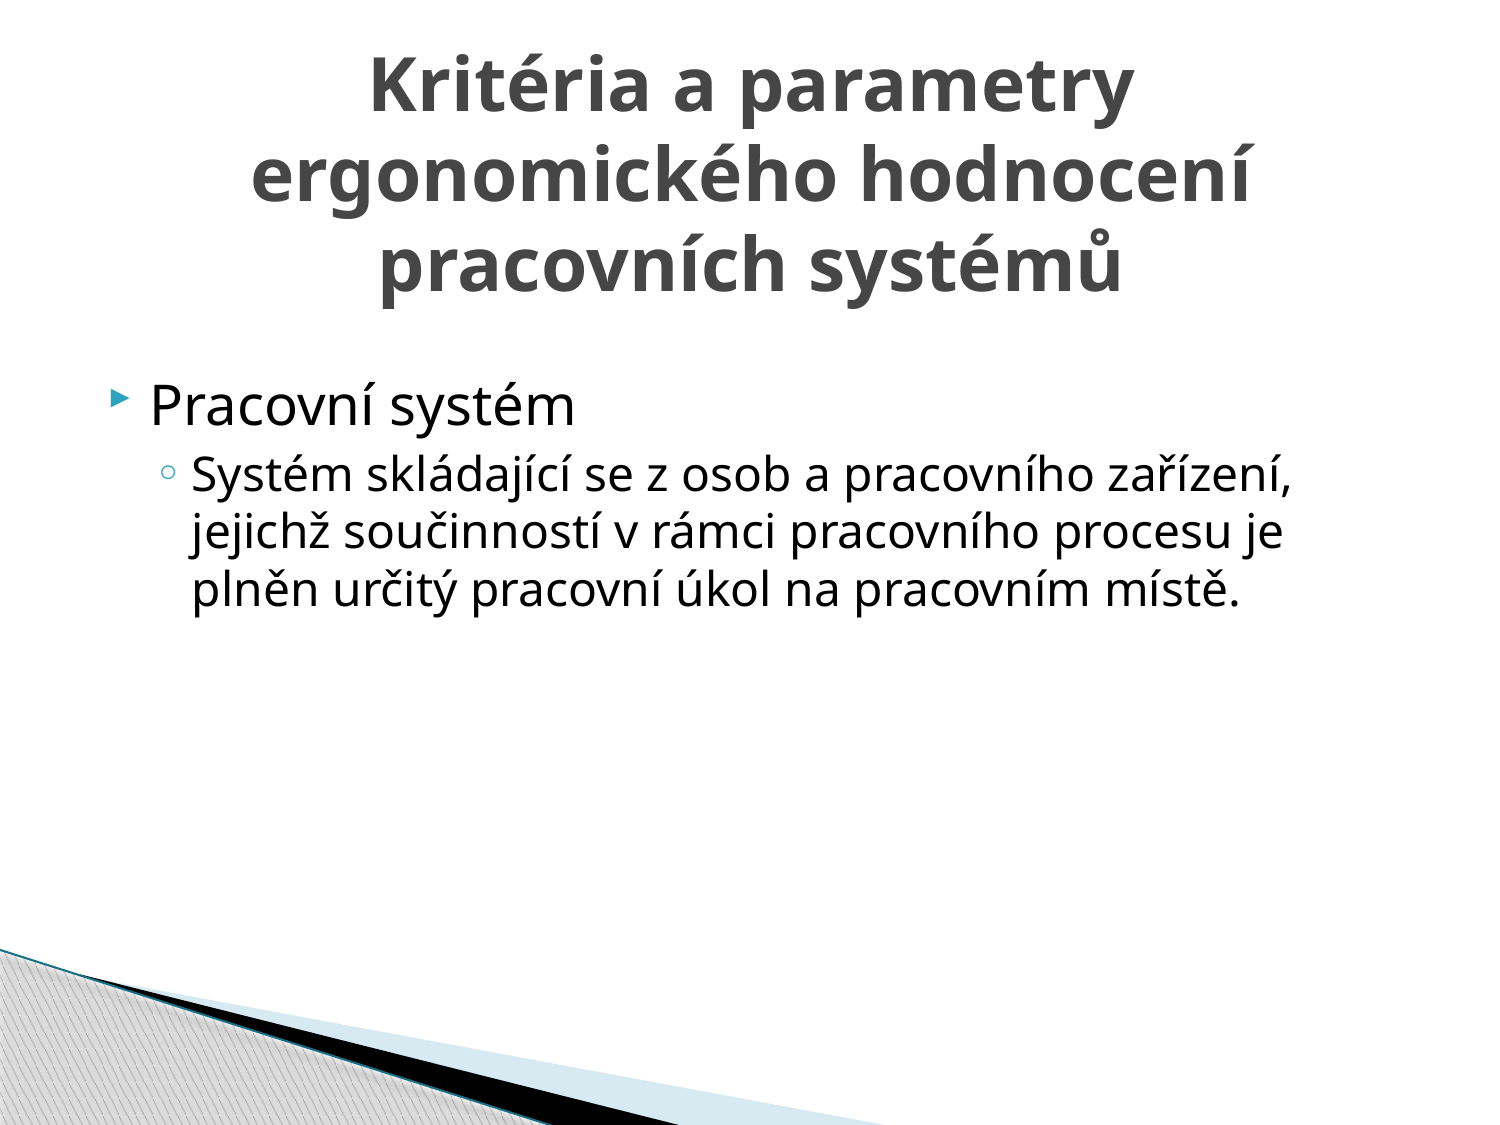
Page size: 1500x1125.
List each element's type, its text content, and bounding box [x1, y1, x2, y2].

title Kritéria a parametry ergonomického hodnocení pracovních systémů [76, 78, 1427, 266]
list Pracovní systém Systém skládající se z osob a pracovního zařízení, jejichž součinností v rámci pracovního procesu je plněn určitý pracovní úkol na pracovním místě. [75, 361, 1425, 986]
